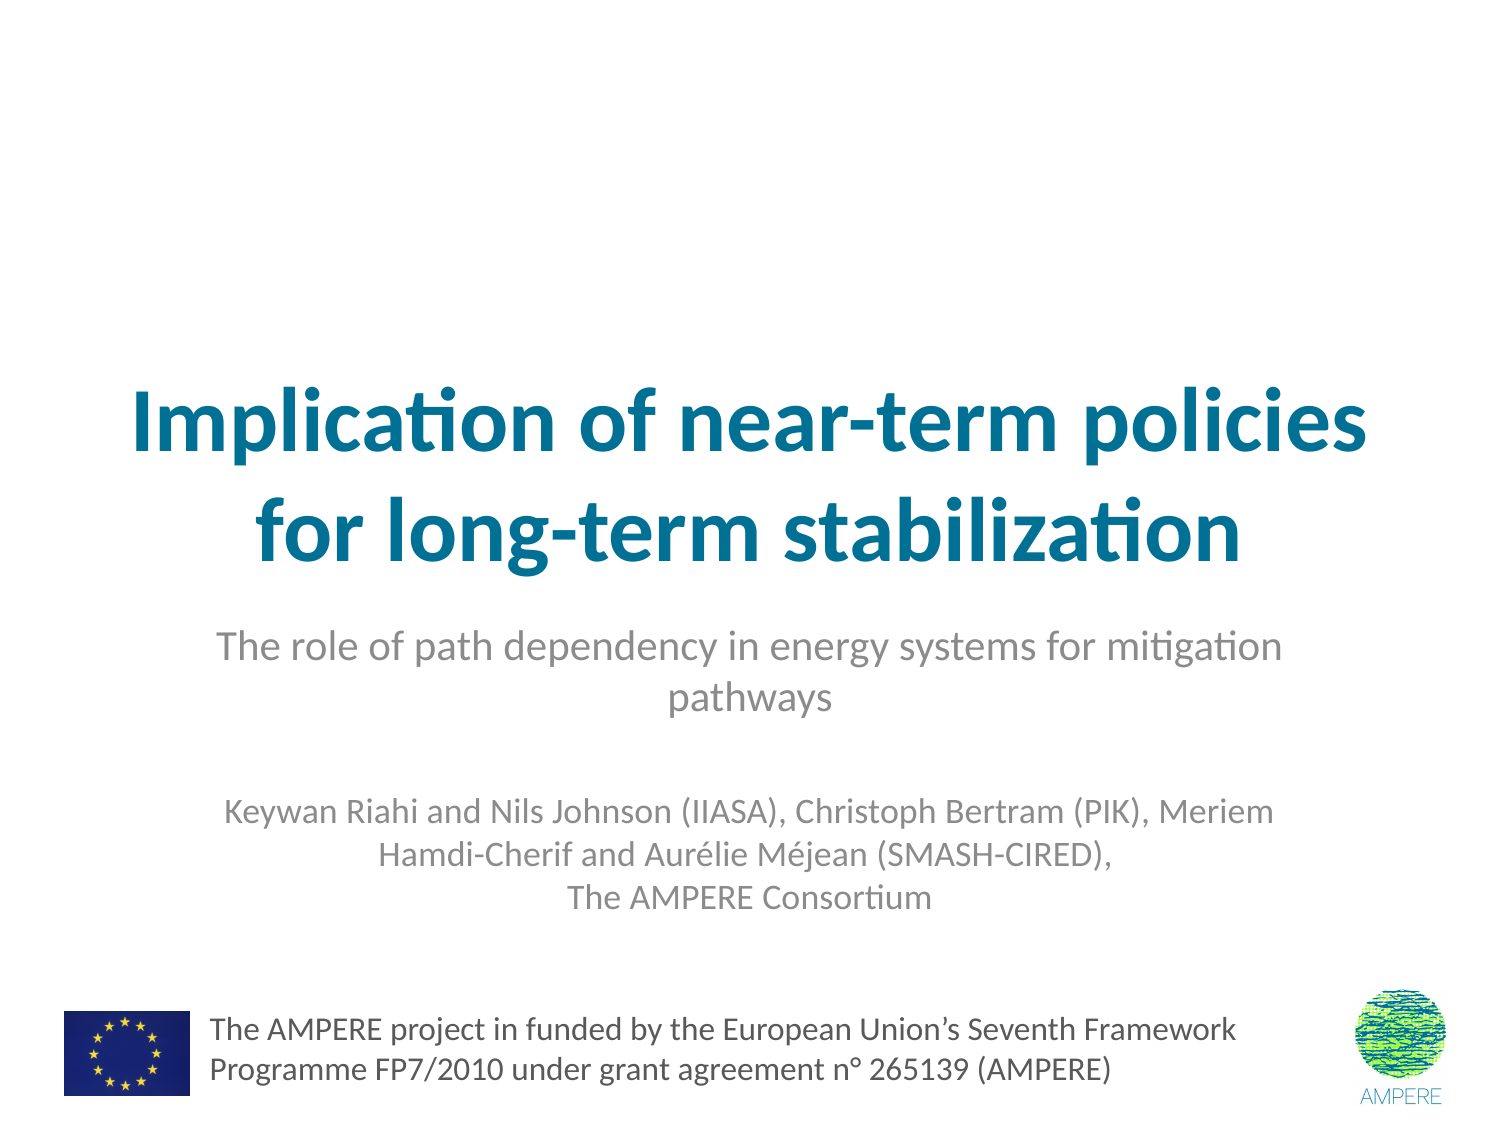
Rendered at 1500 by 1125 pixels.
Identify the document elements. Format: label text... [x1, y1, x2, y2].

picture [64, 1011, 190, 1096]
subtitle The role of path dependency in energy systems for mitigation pathways Keywan Riahi and Nils Johnson (IIASA), Christoph Bertram (PIK), Meriem Hamdi-Cherif and Aurélie Méjean (SMASH-CIRED), The AMPERE Consortium [159, 609, 1341, 925]
title Implication of near-term policies for long-term stabilization [112, 349, 1388, 591]
text_box The AMPERE project in funded by the European Union’s Seventh Framework Programme FP7/2010 under grant agreement n° 265139 (AMPERE) [194, 999, 1282, 1095]
